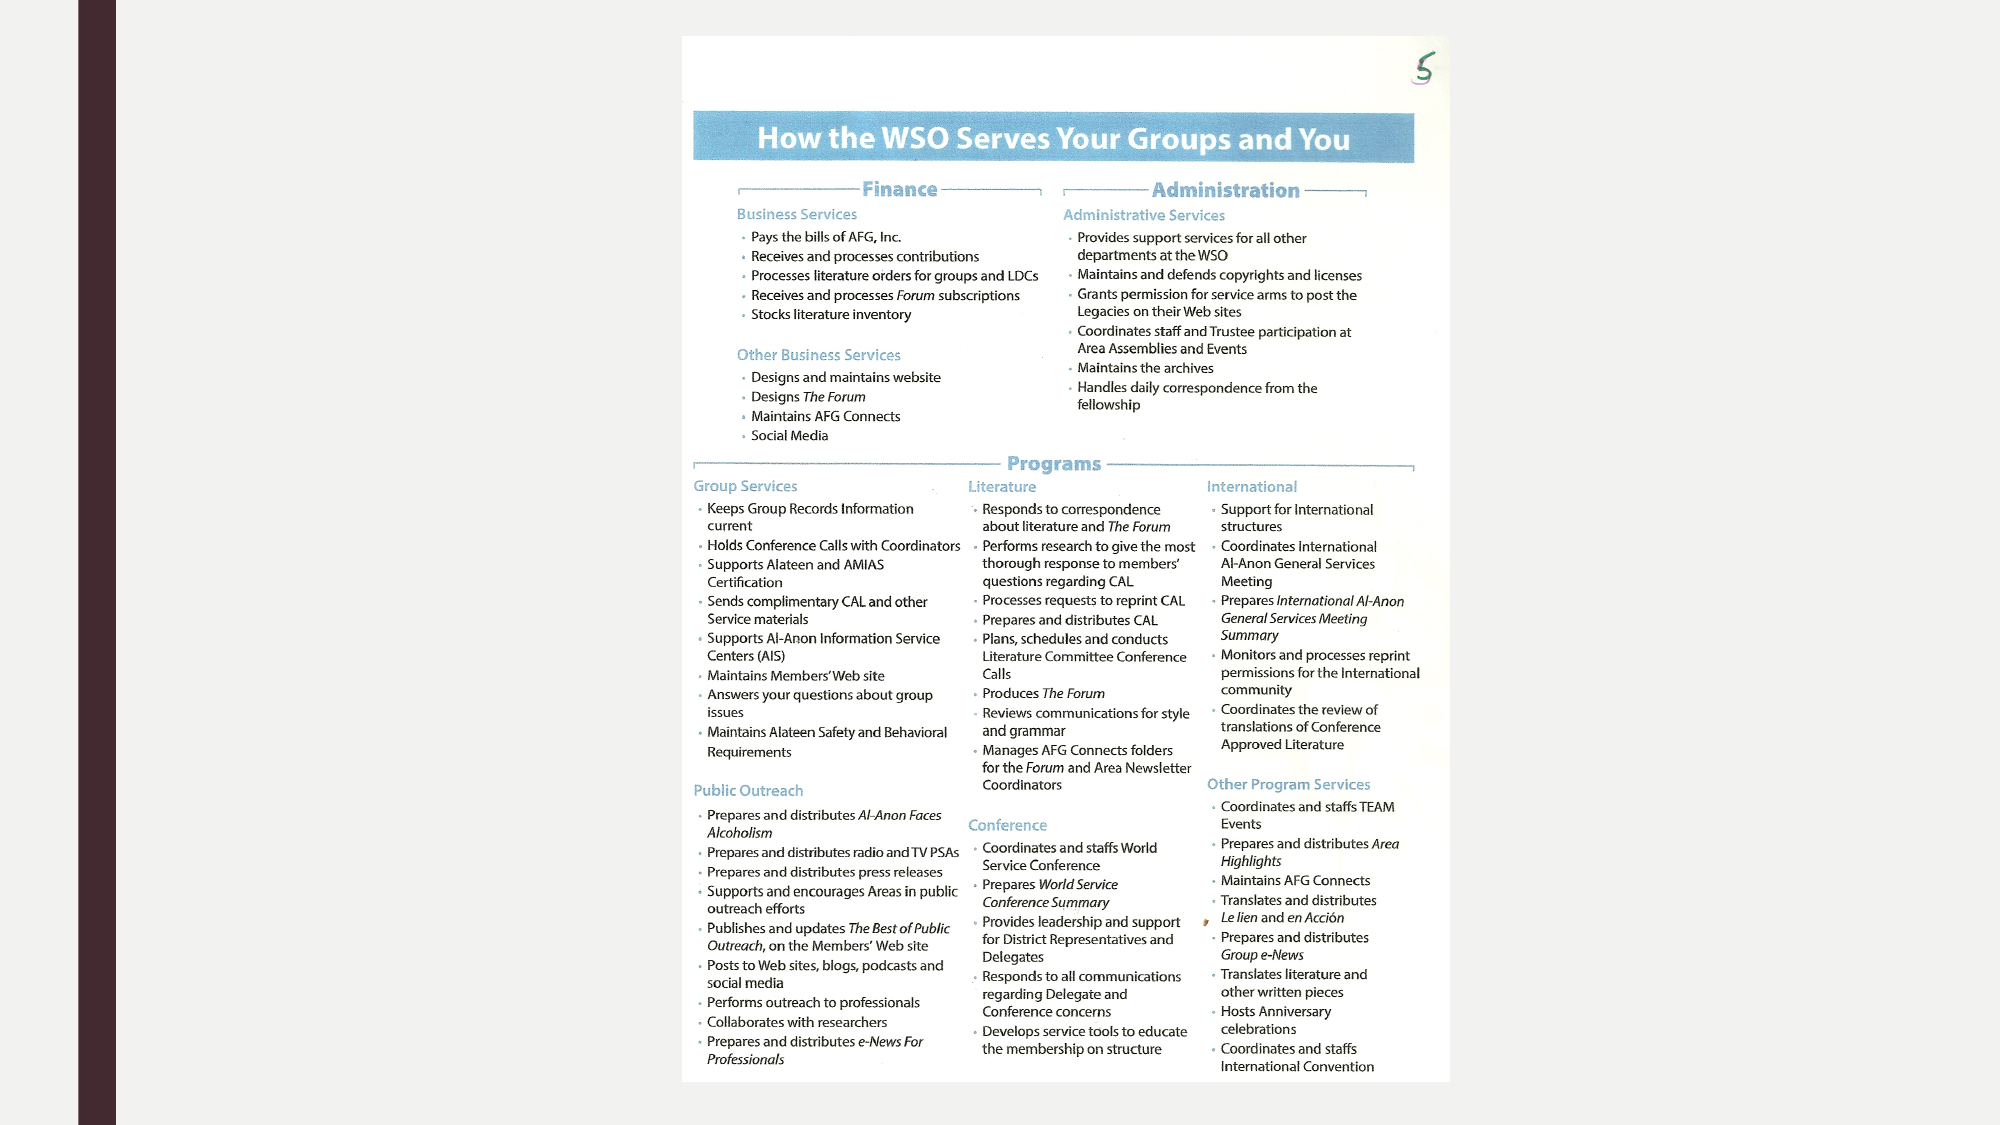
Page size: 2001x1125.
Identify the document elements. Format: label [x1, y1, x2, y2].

list [682, 36, 1450, 1082]
